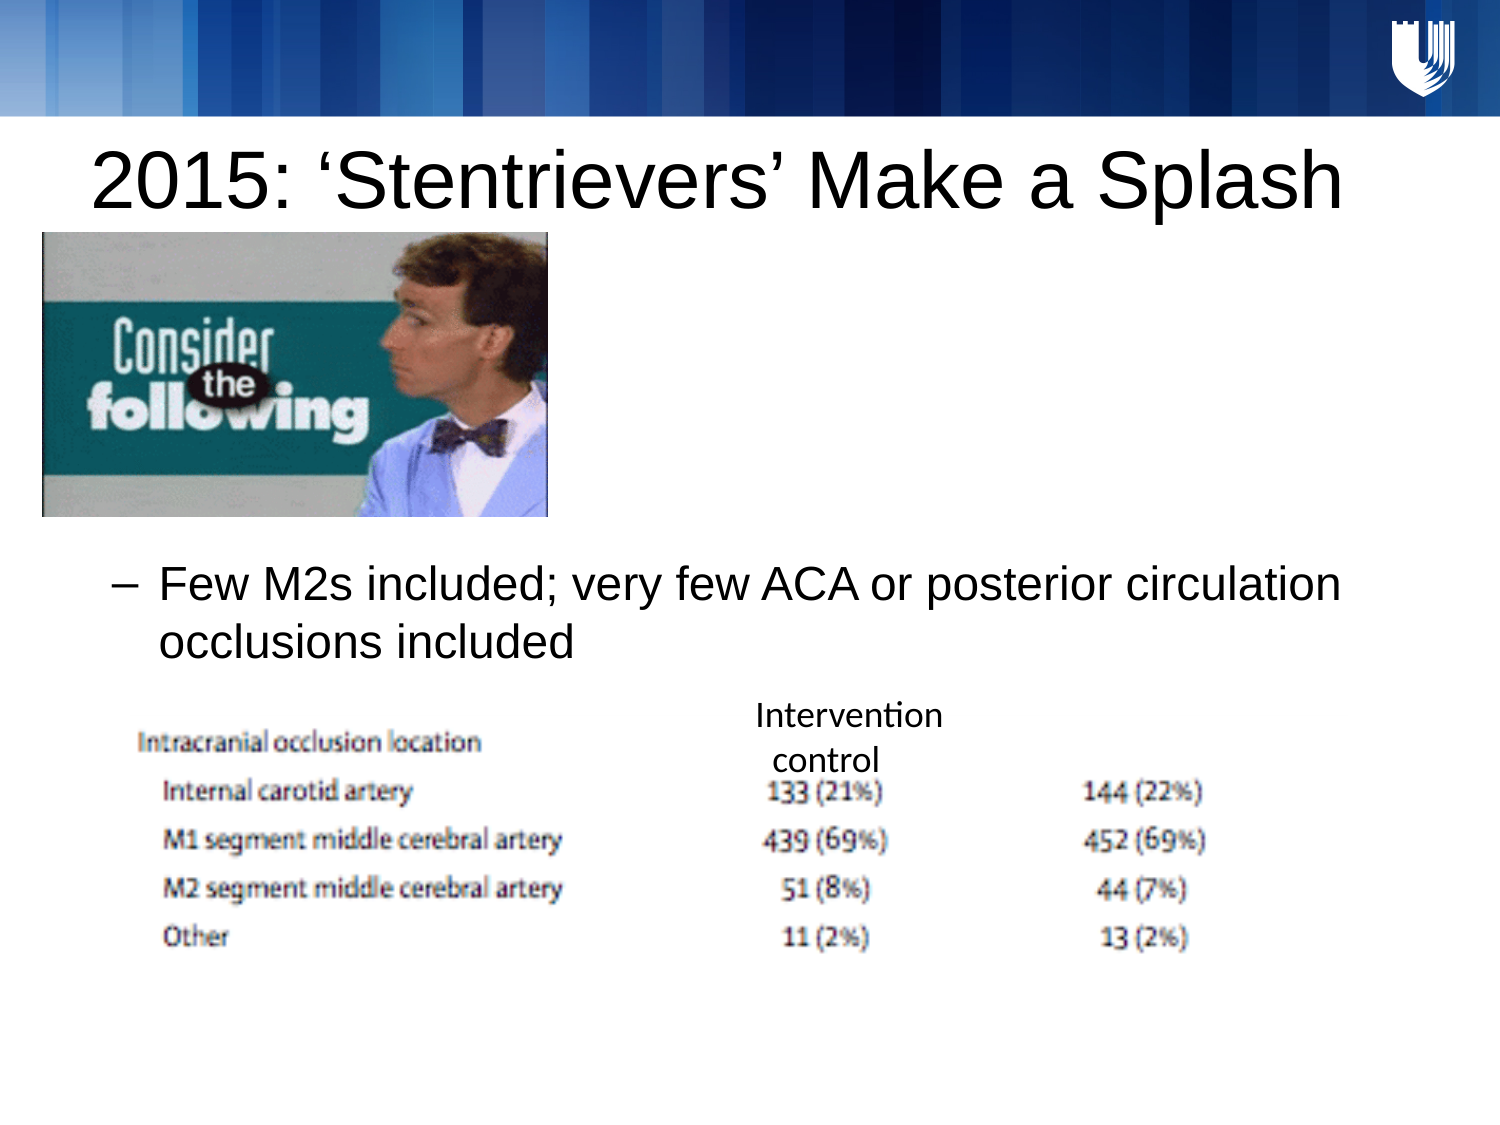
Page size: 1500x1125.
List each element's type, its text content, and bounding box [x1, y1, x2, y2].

list Few M2s included; very few ACA or posterior circulation occlusions included [21, 545, 1451, 1063]
title 2015: ‘Stentrievers’ Make a Splash [75, 119, 1425, 233]
picture [0, 0, 1500, 1125]
text_box Intervention control [740, 682, 1225, 713]
